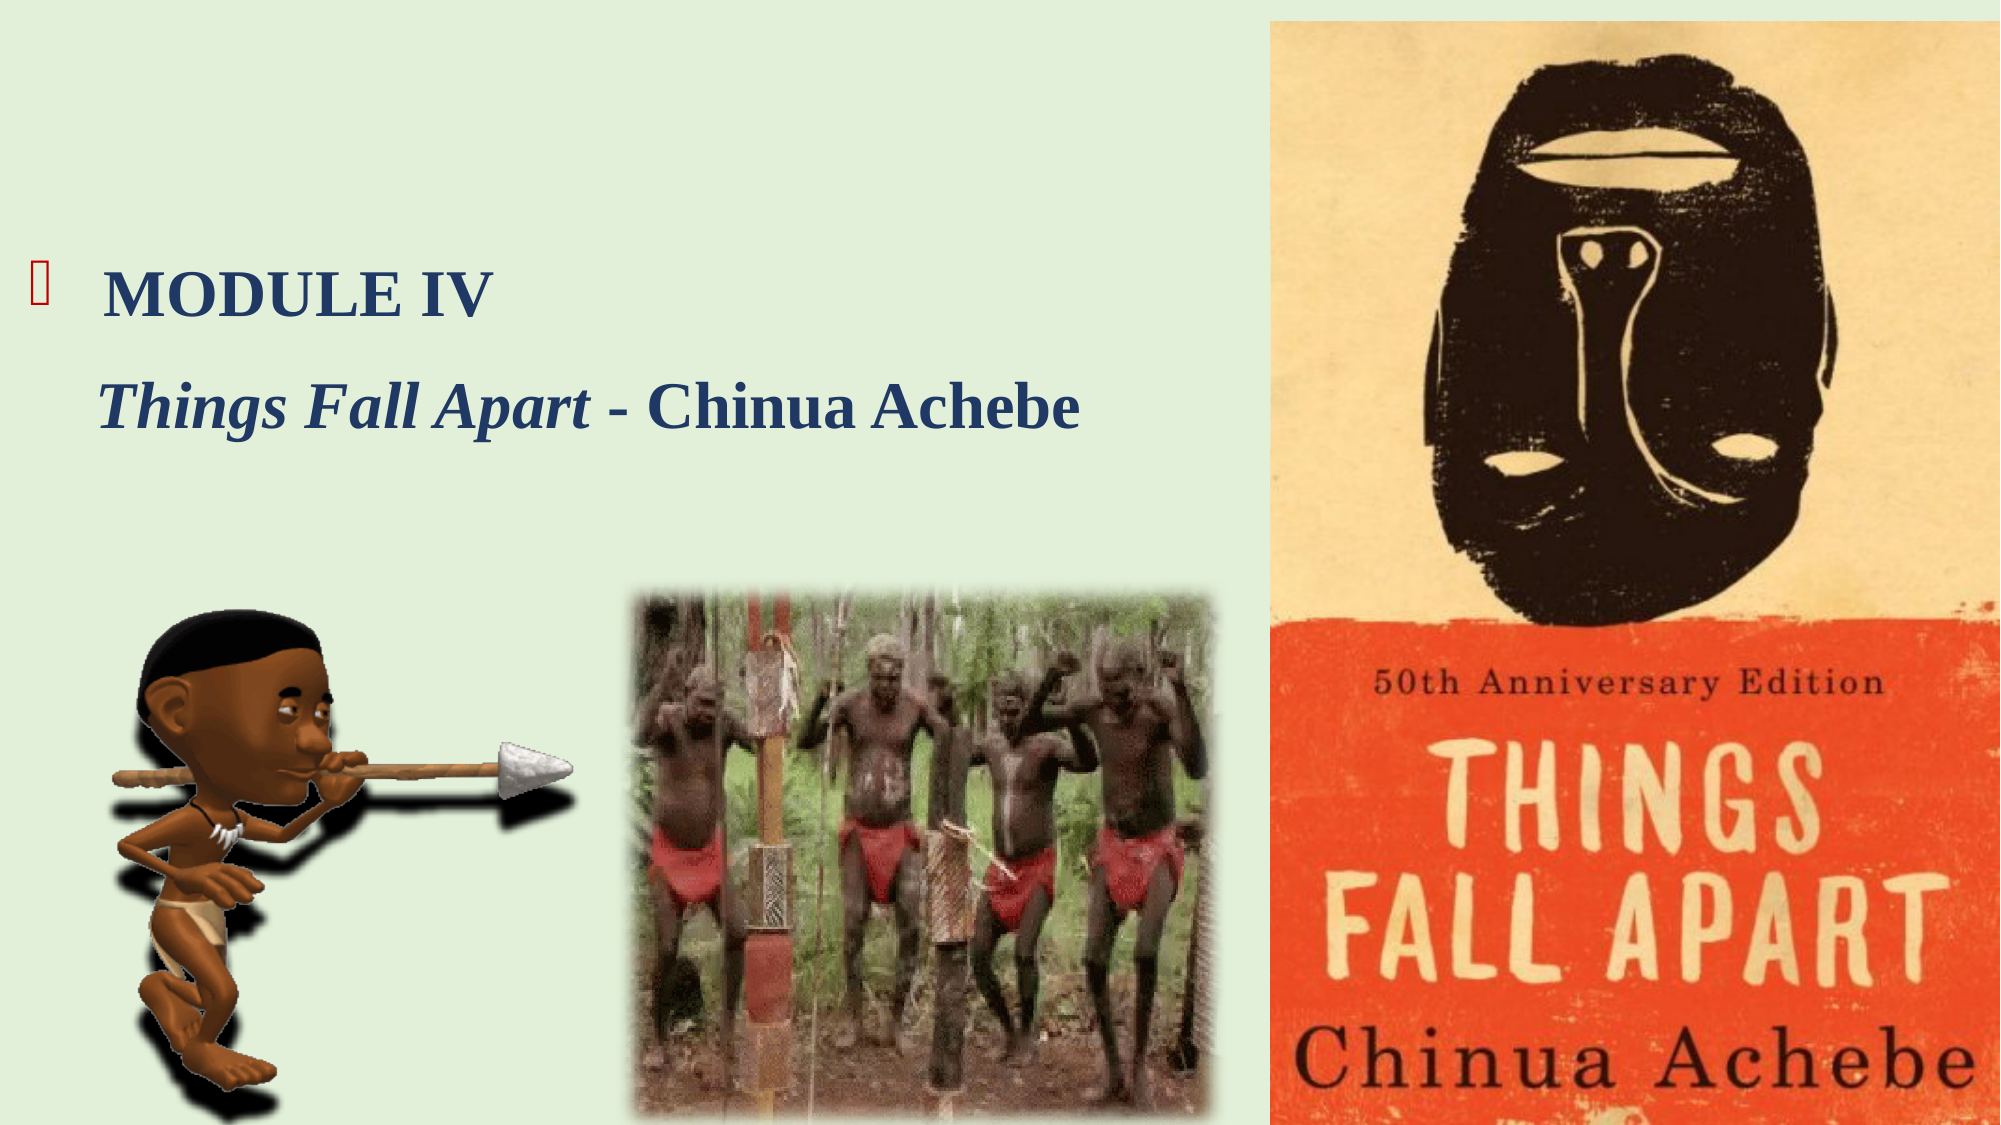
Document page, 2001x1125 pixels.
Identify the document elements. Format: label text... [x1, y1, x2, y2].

text_box MODULE IV Things Fall Apart - Chinua Achebe [14, 229, 1270, 450]
picture [1270, 21, 2000, 1125]
picture [14, 578, 1228, 1125]
